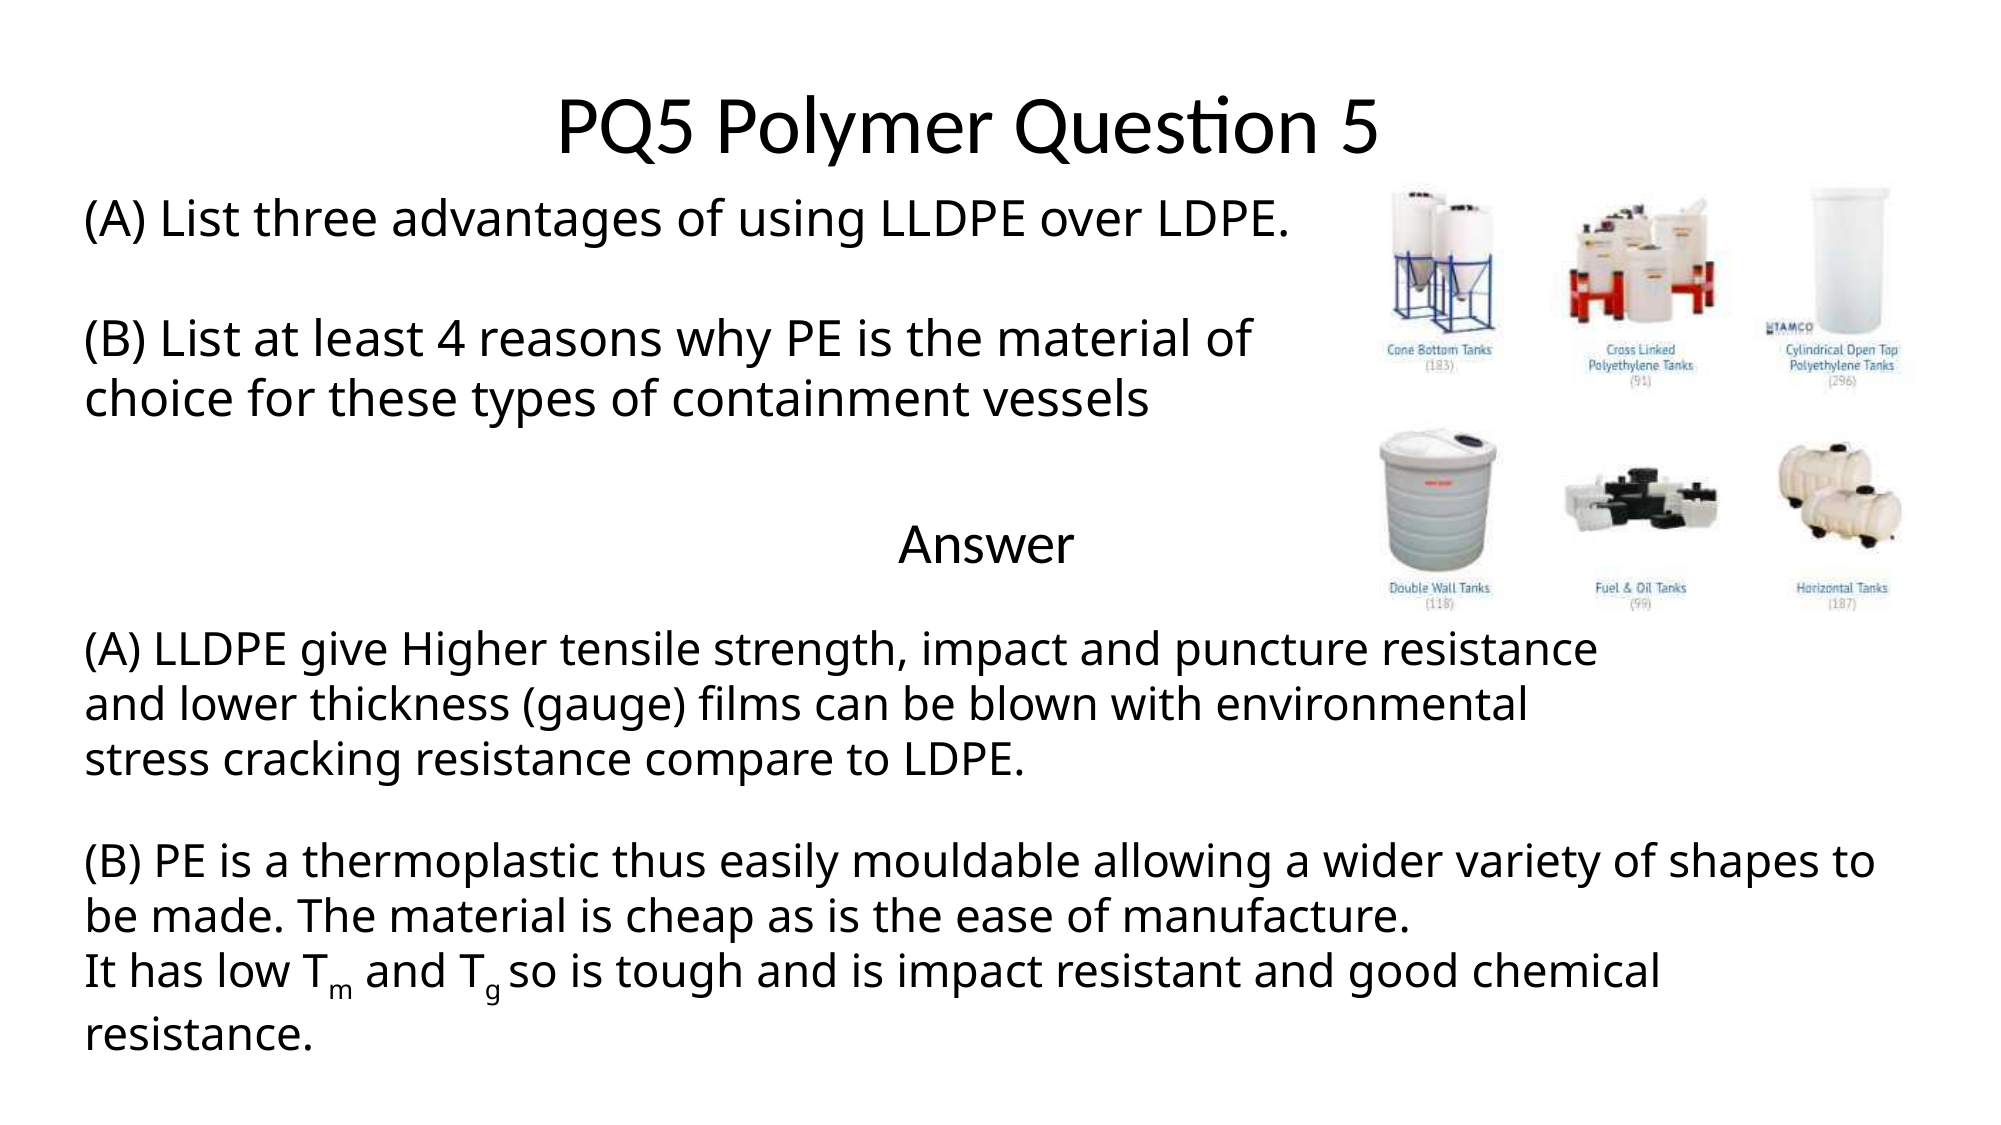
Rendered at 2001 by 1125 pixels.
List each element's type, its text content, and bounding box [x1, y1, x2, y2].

text_box Answer [883, 497, 1117, 583]
text_box (A) LLDPE give Higher tensile strength, impact and puncture resistance and lower thickness (gauge) films can be blown with environmental stress cracking resistance compare to LDPE. [69, 612, 1931, 793]
text_box List three advantages of using LLDPE over LDPE. (B) List at least 4 reasons why PE is the material of choice for these types of containment vessels [69, 179, 1323, 434]
text_box (B) PE is a thermoplastic thus easily mouldable allowing a wider variety of shapes to be made. The material is cheap as is the ease of manufacture. It has low Tm and Tg so is tough and is impact resistant and good chemical resistance. [69, 824, 1903, 1067]
text_box PQ5 Polymer Question 5 [541, 63, 1459, 178]
picture [1323, 160, 1959, 613]
